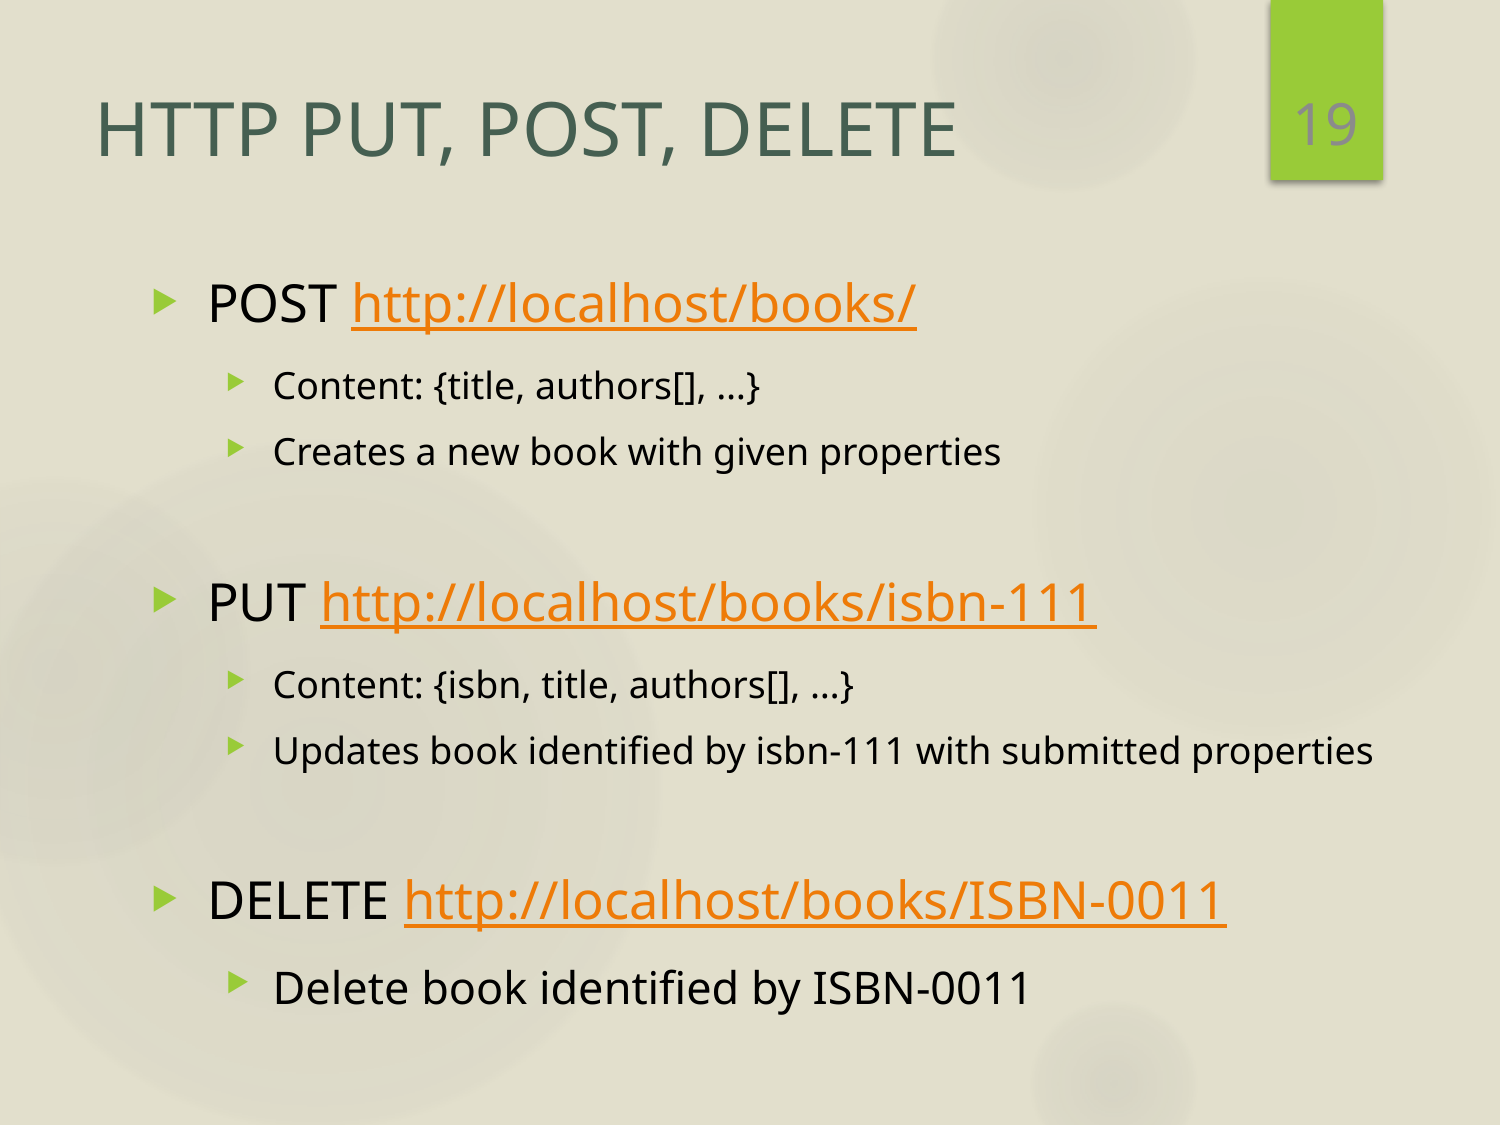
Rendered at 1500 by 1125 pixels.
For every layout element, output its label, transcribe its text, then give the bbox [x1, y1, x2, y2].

title HTTP PUT, POST, DELETE [79, 74, 1237, 188]
list POST http://localhost/books/ Content: {title, authors[], …} Creates a new book with given properties PUT http://localhost/books/isbn-111 Content: {isbn, title, authors[], …} Updates book identified by isbn-111 with submitted properties DELETE http://localhost/books/ISBN-0011 Delete book identified by ISBN-0011 [135, 262, 1421, 1025]
slide_number 19 [1273, 48, 1378, 175]
